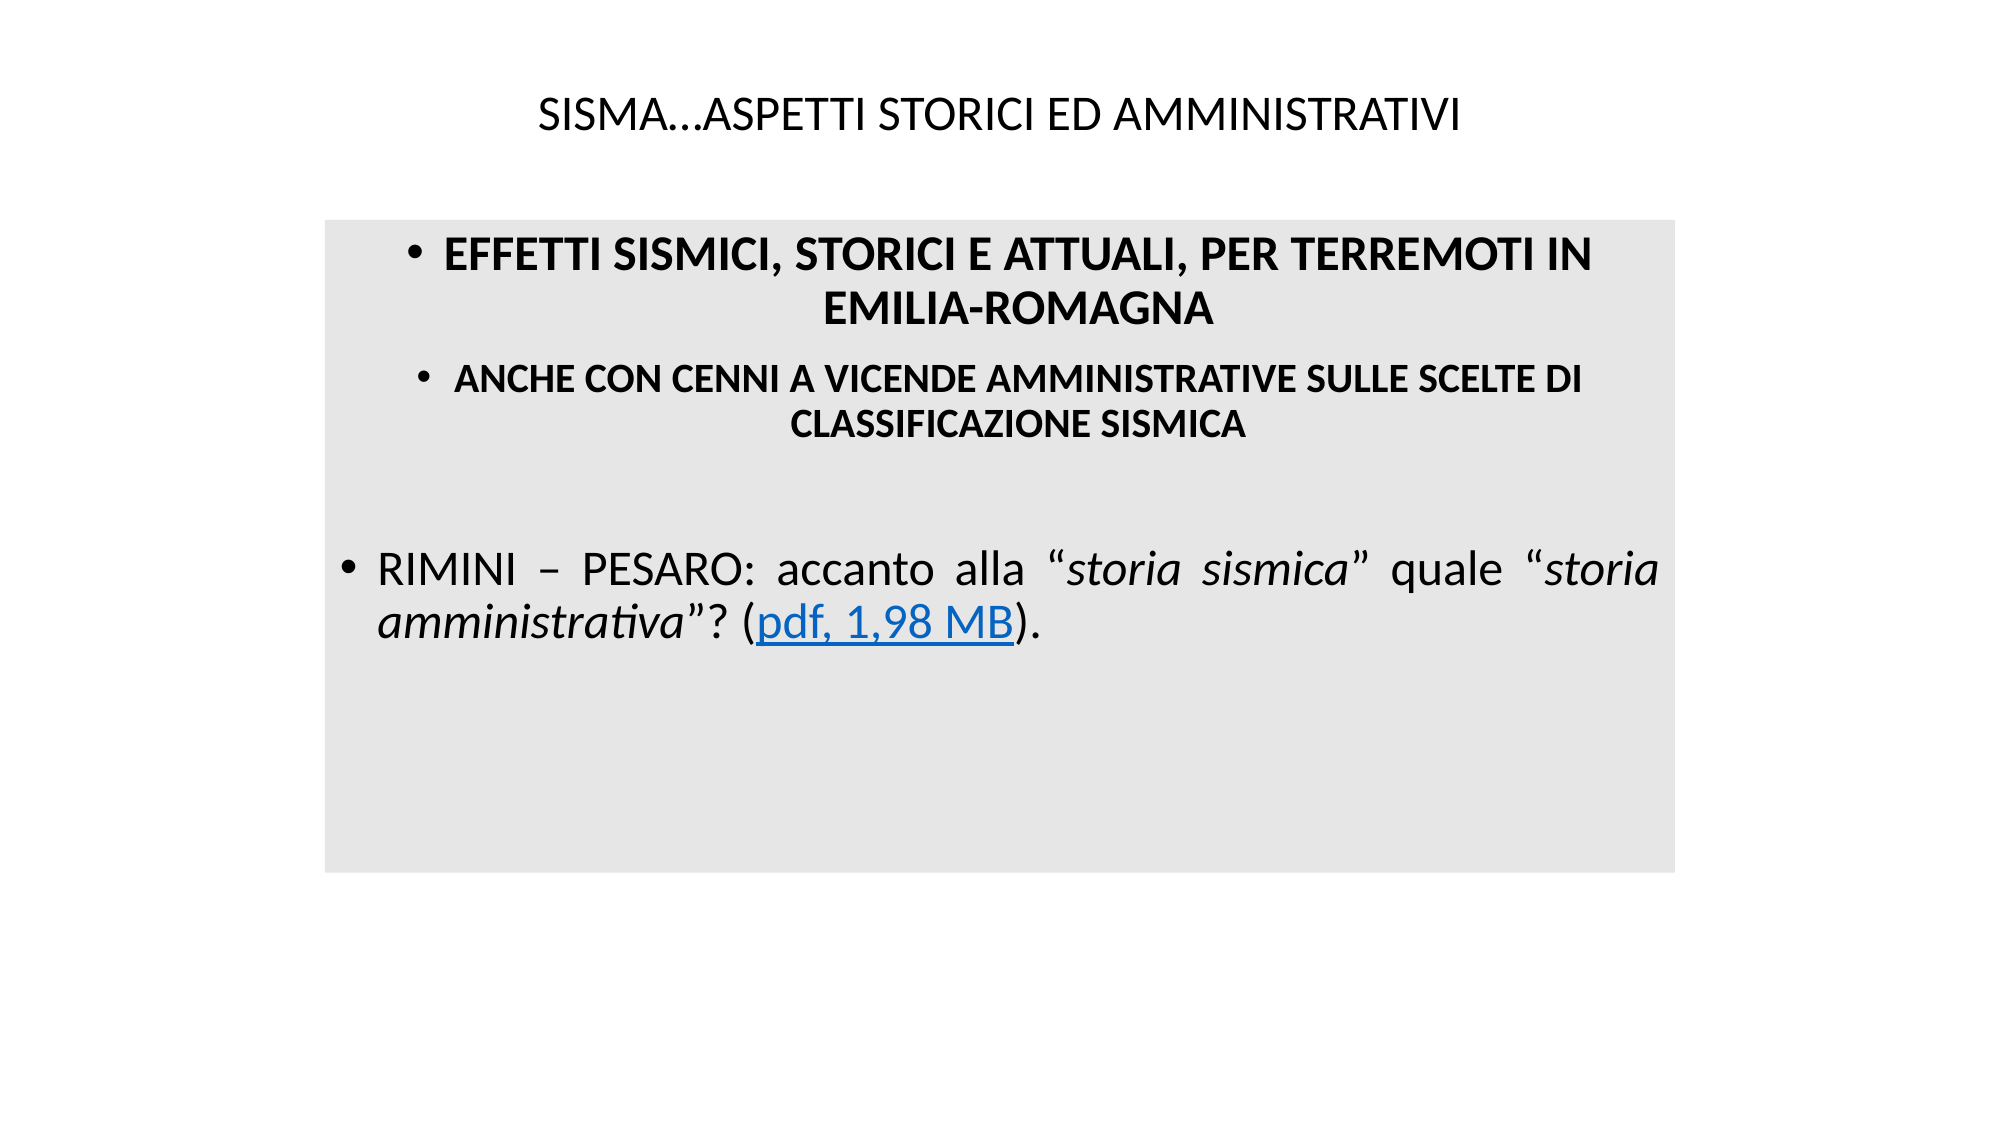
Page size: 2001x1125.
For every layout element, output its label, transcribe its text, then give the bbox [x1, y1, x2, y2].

list Effetti sismici, storici e attuali, per terremoti in Emilia-Romagna anche con cenni a vicende amministrative sulle scelte di classificazione sismica Rimini – Pesaro: accanto alla “storia sismica” quale “storia amministrativa”? (pdf, 1,98 MB). [324, 219, 1675, 873]
text_box SISMA…ASPETTI STORICI ED AMMINISTRATIVI [421, 72, 1579, 148]
